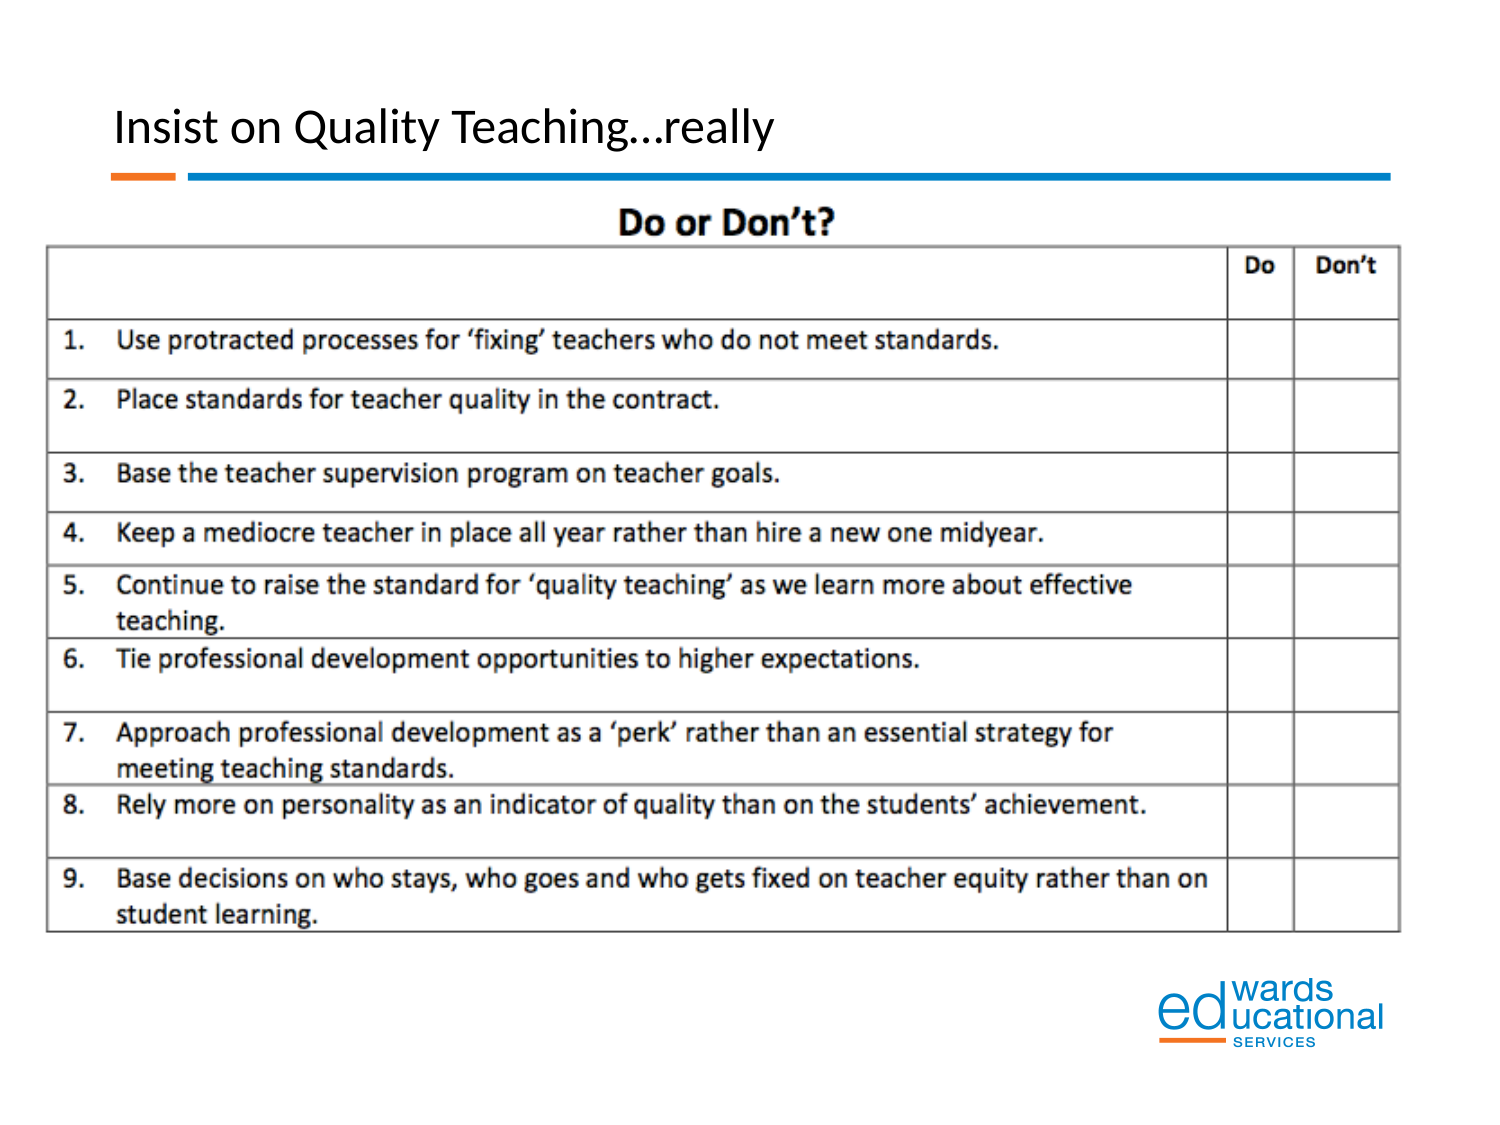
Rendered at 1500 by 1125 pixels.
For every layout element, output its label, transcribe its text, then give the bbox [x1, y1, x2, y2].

text_box Insist on Quality Teaching…really [105, 86, 784, 161]
picture [0, 0, 1500, 1125]
